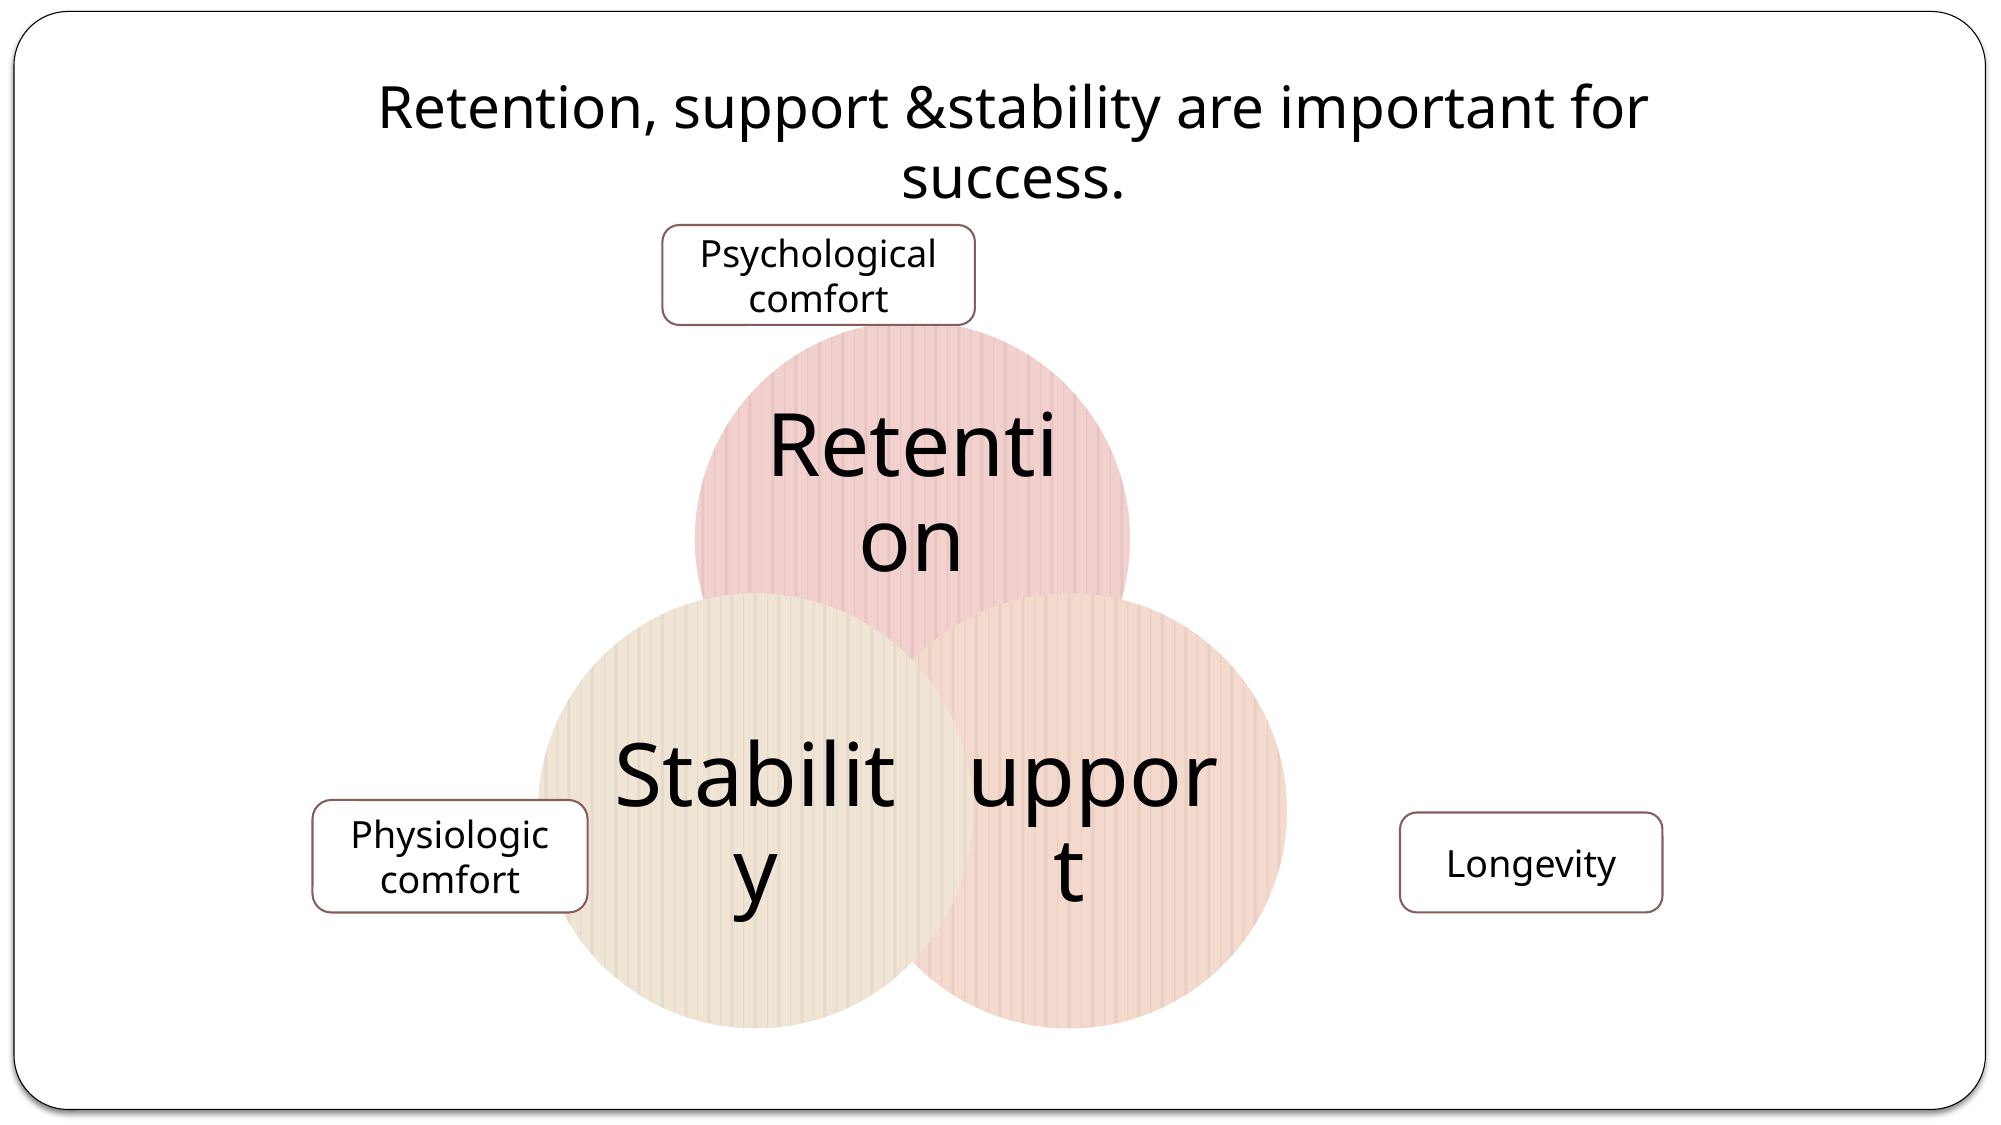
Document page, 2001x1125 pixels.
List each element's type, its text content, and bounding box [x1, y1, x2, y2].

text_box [187, 312, 1638, 1038]
text_box Longevity [1645, 811, 1664, 914]
text_box Psychological comfort [661, 223, 976, 310]
text_box [249, 0, 281, 31]
text_box Retention, support &stability are important for success. [312, 62, 1715, 218]
